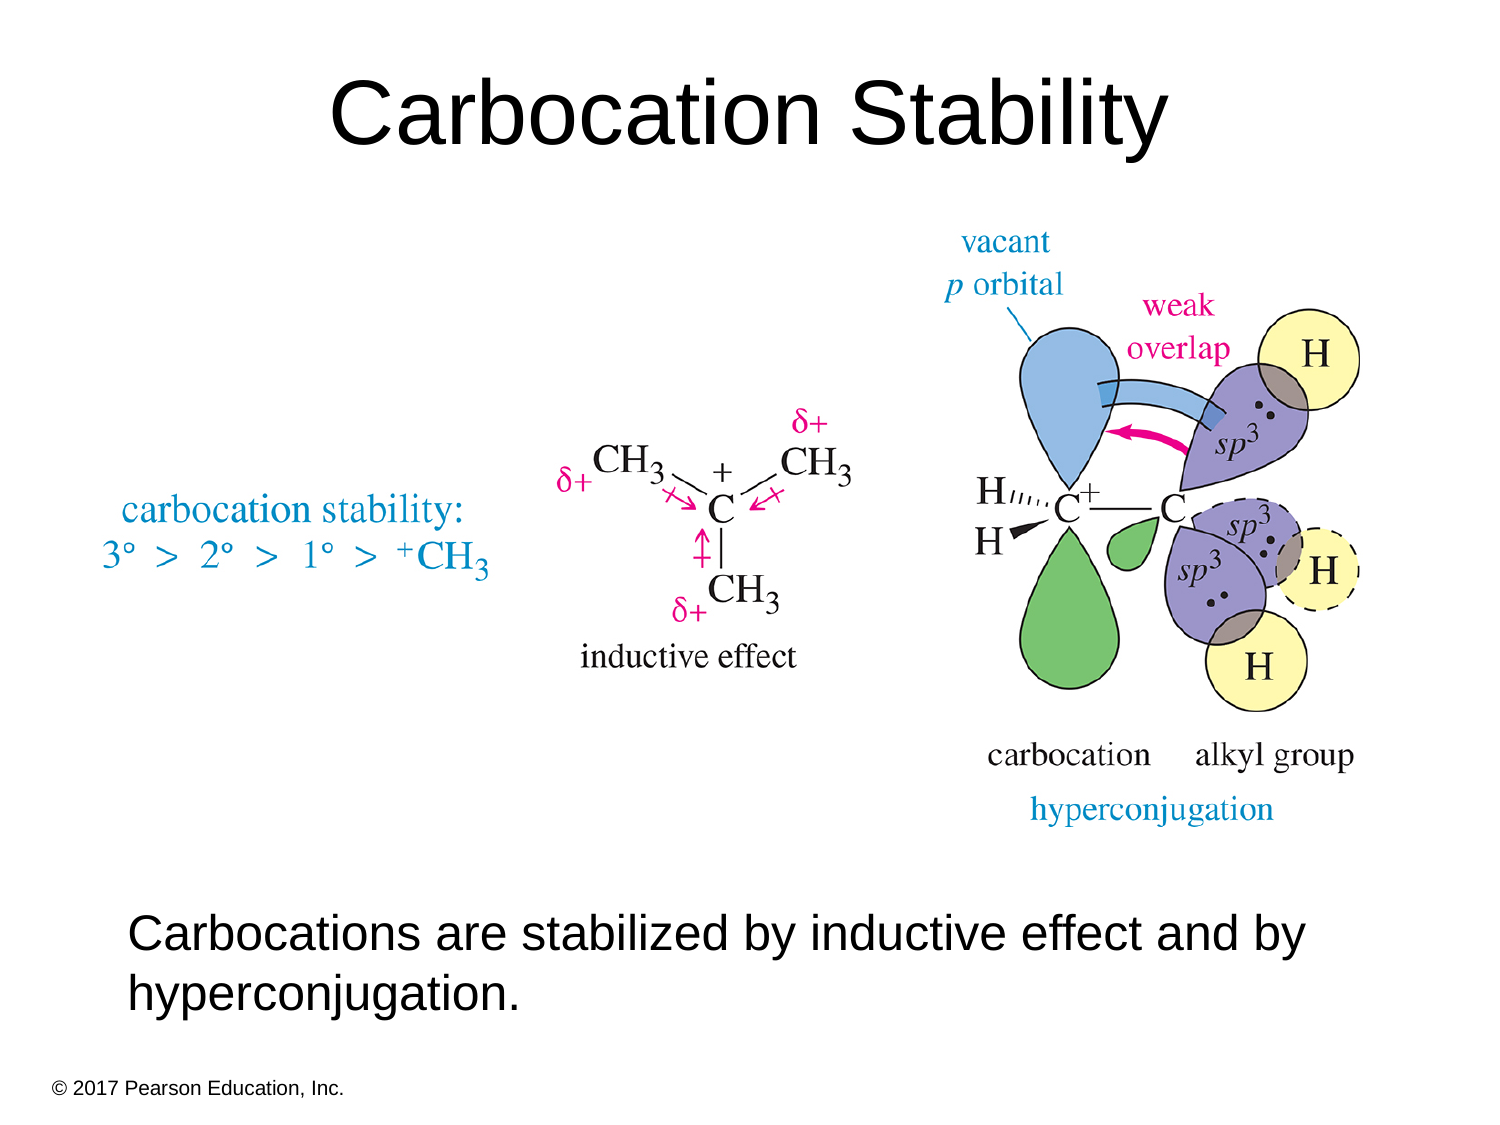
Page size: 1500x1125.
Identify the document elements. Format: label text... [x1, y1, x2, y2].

picture [92, 220, 1370, 829]
text_box Carbocations are stabilized by inductive effect and by hyperconjugation. [112, 892, 1350, 1028]
title Carbocation Stability [75, 45, 1425, 233]
